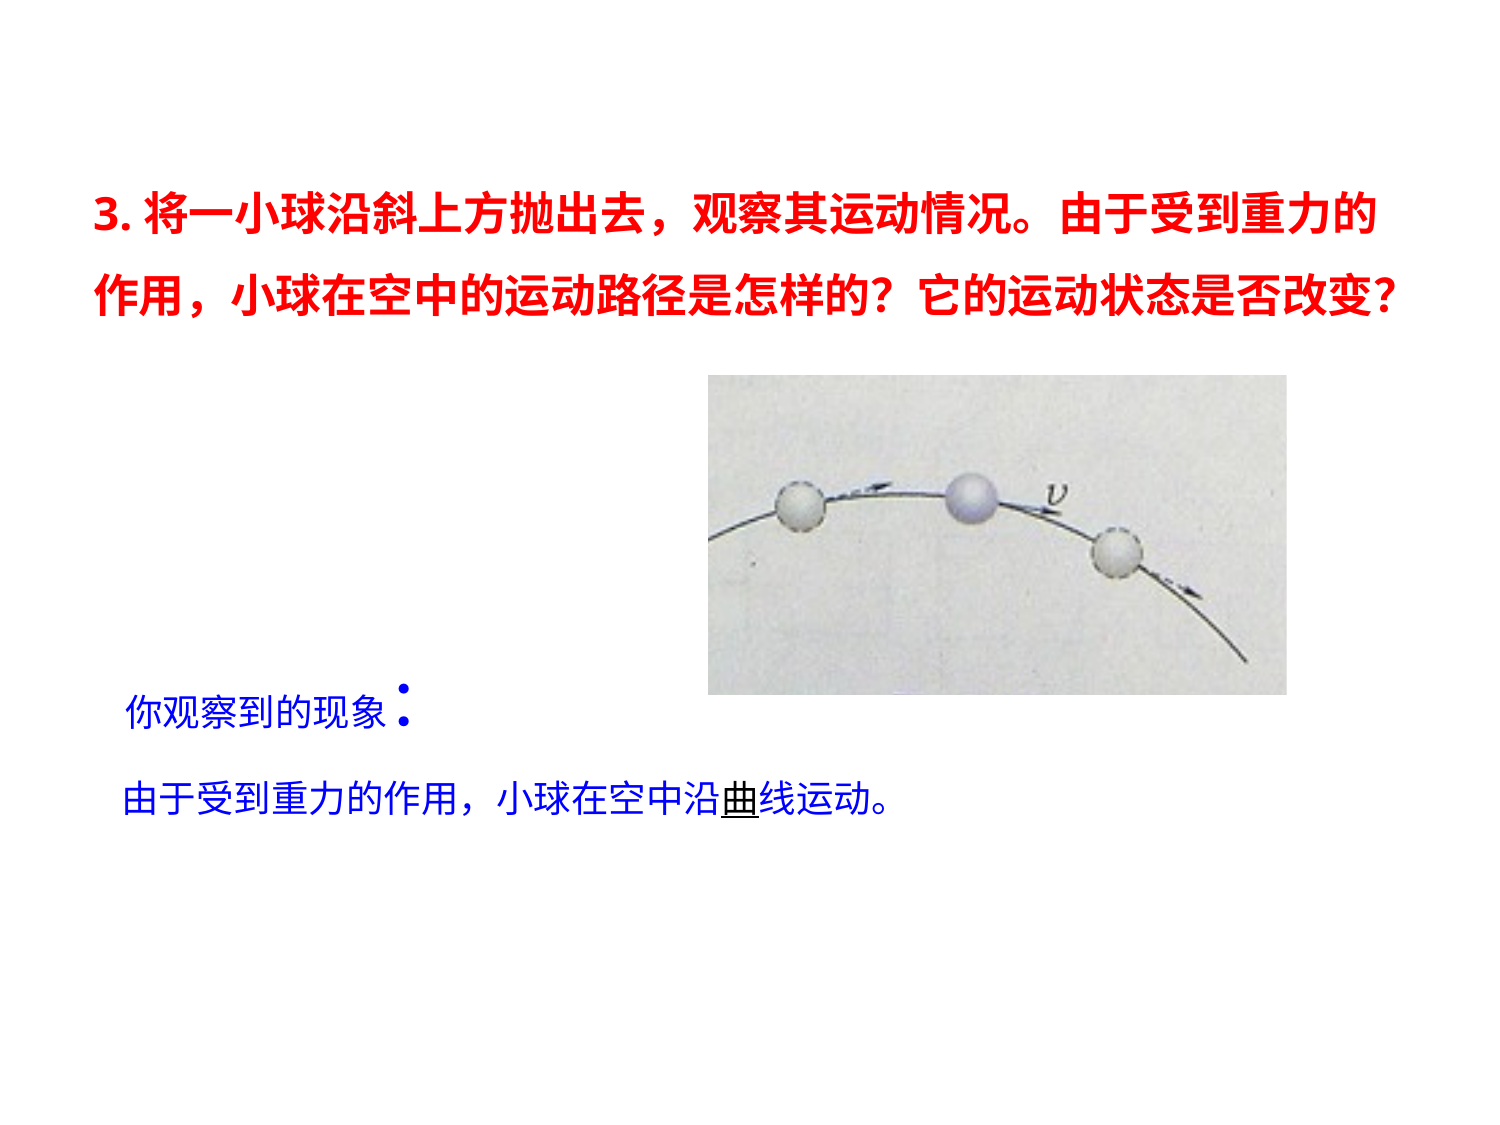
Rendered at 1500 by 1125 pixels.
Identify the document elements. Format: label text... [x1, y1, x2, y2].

list 3.将一小球沿斜上方抛出去，观察其运动情况。由于受到重力的 作用，小球在空中的运动路径是怎样的？它的运动状态是否改变？ [78, 149, 1470, 802]
text_box 由于受到重力的作用，小球在空中沿曲线运动。 [106, 767, 1406, 828]
text_box 你观察到的现象： [110, 652, 752, 747]
picture [707, 374, 1287, 695]
